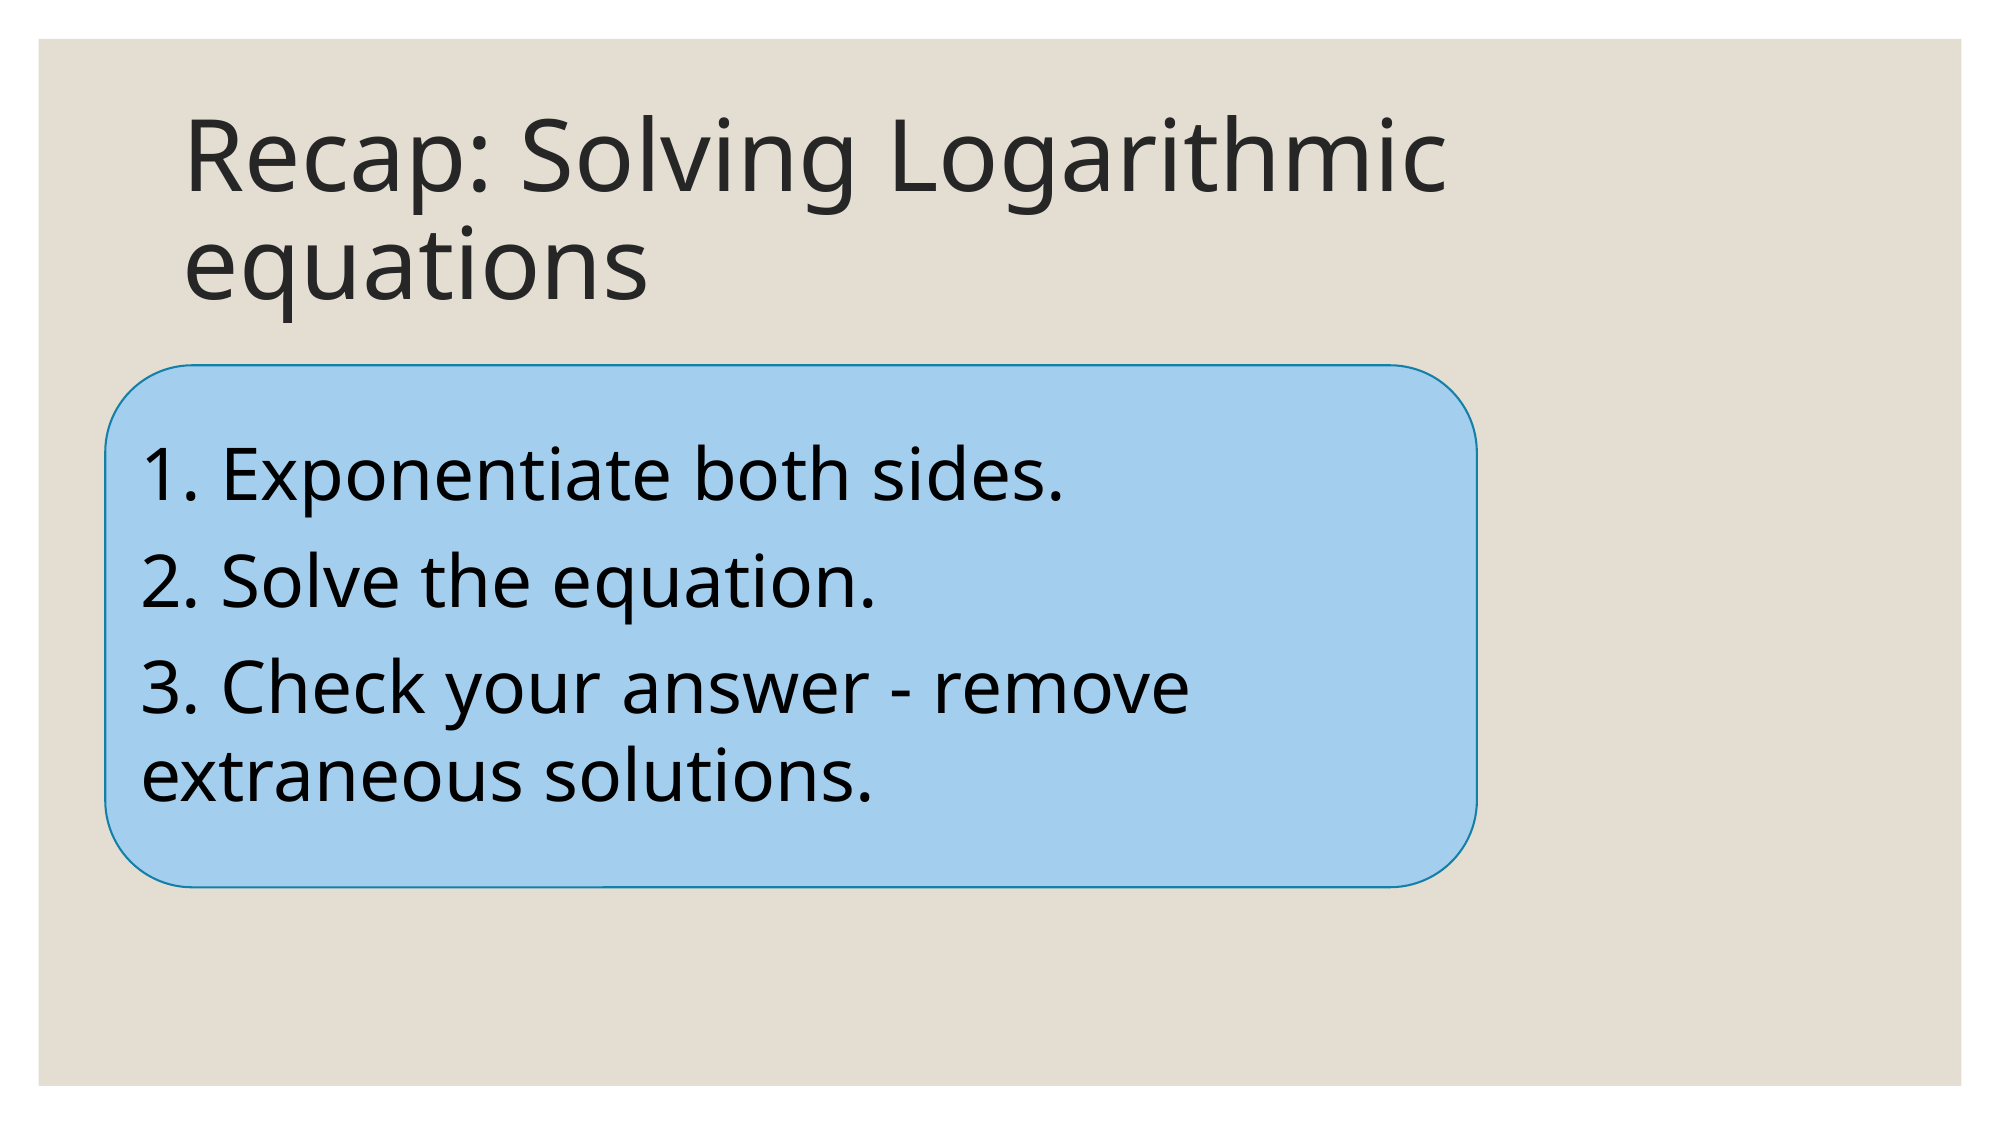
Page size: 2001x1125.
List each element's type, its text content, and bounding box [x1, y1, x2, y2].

title Recap: Solving Logarithmic equations [168, 90, 1484, 336]
list 1. Exponentiate both sides. 2. Solve the equation. 3. Check your answer - remove extraneous solutions. [125, 420, 1477, 1081]
text_box [104, 364, 1472, 858]
